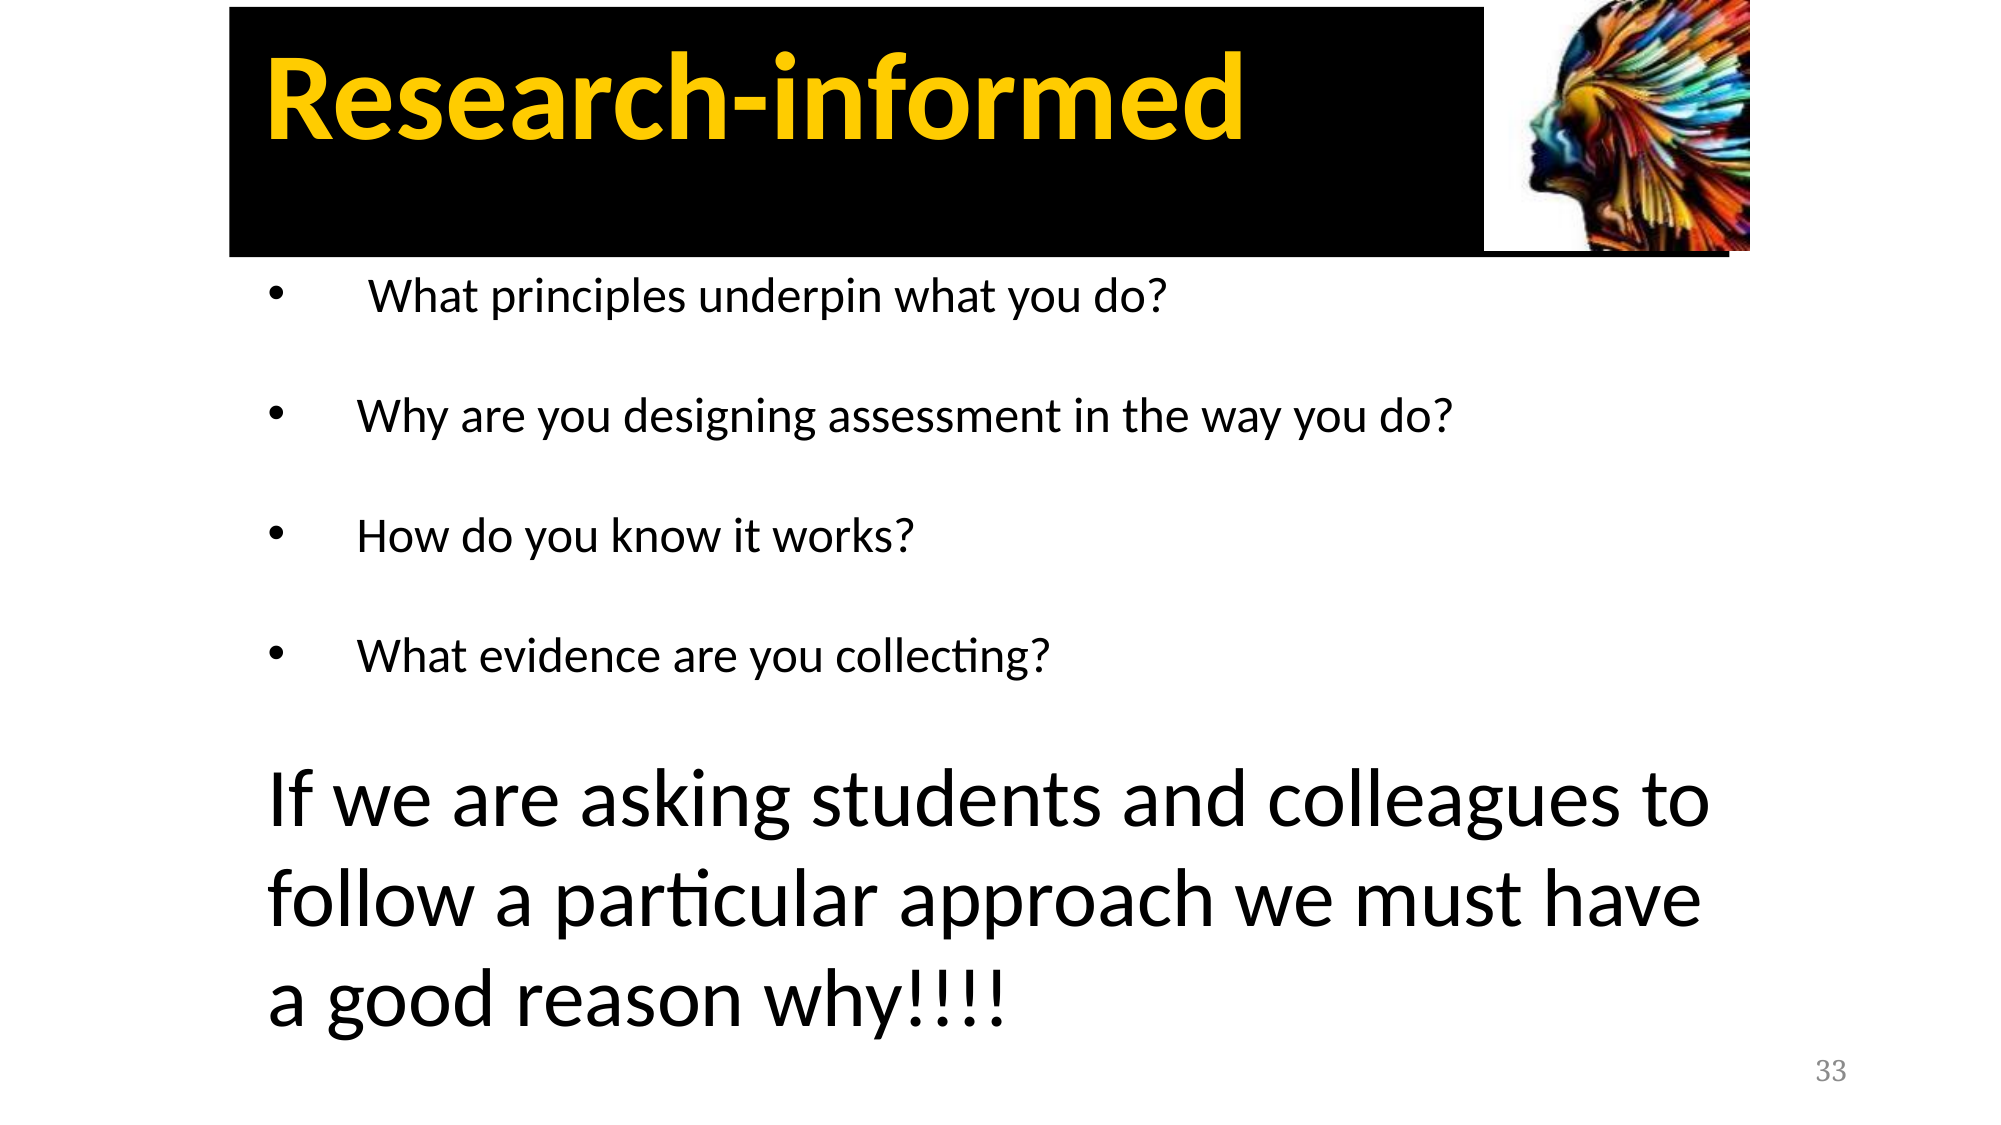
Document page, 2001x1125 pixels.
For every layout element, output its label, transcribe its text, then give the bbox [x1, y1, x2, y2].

slide_number 33 [1768, 1042, 1863, 1103]
text_box Research-informed [229, 6, 1730, 258]
list [249, 256, 1768, 1125]
picture [1484, 0, 1750, 251]
